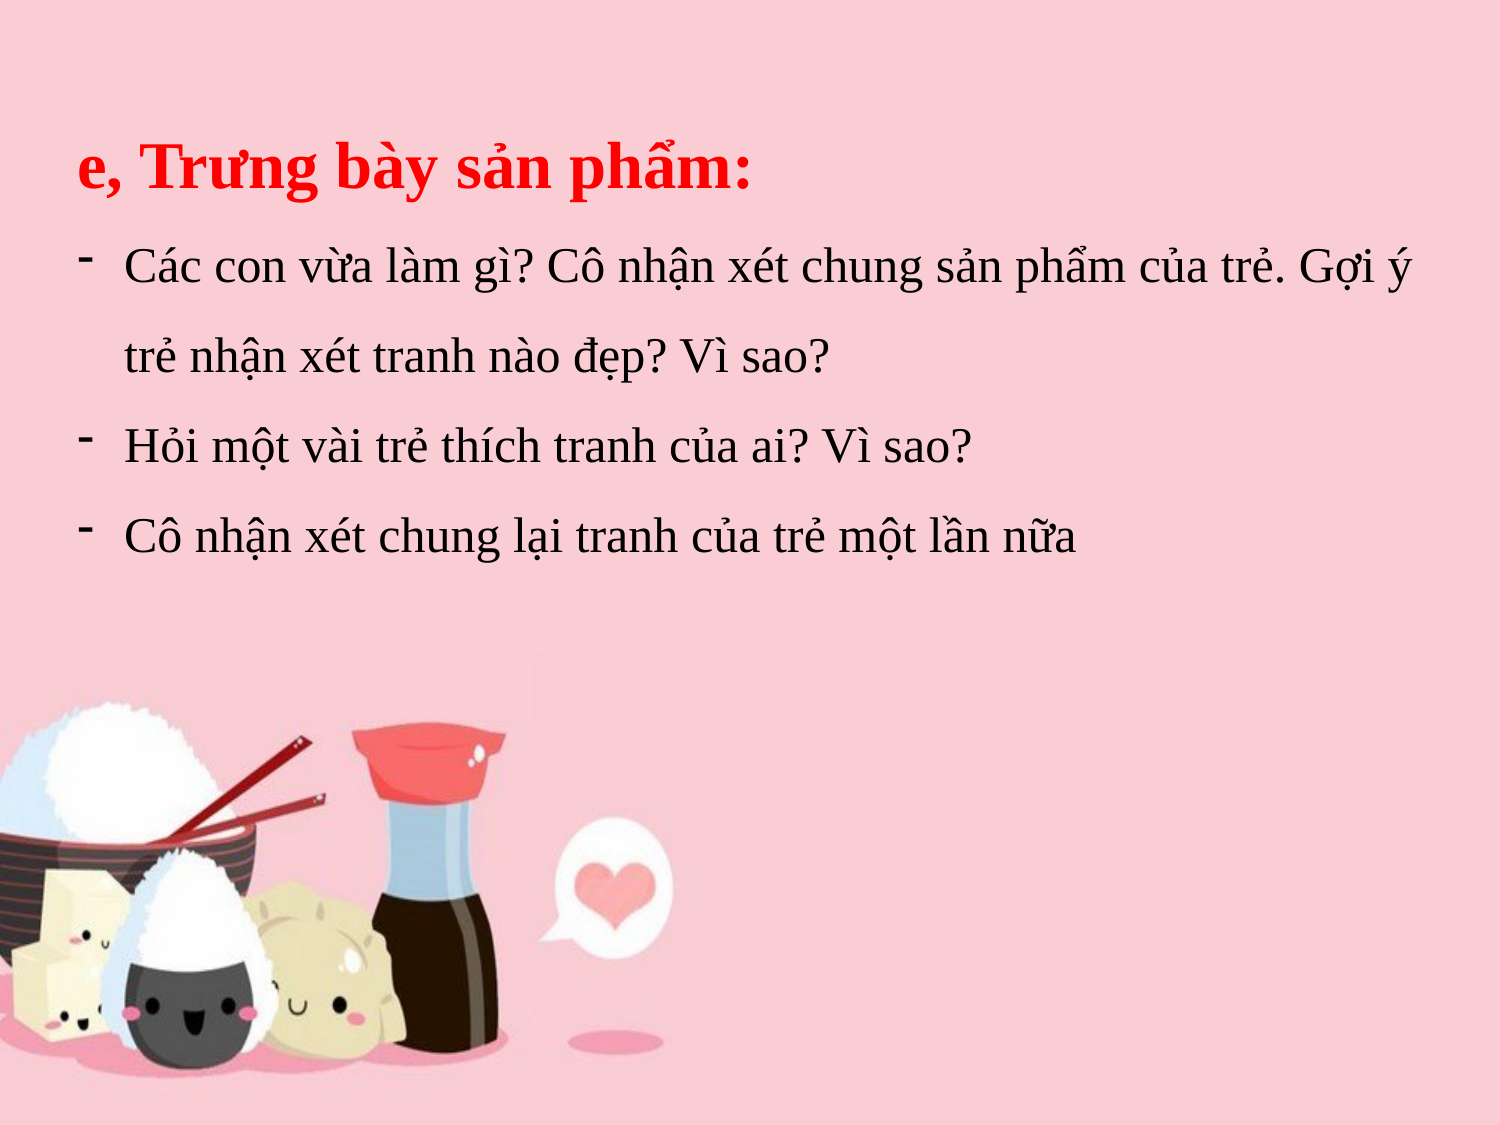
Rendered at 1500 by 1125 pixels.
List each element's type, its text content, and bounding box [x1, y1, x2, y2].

text_box e, Trưng bày sản phẩm: Các con vừa làm gì? Cô nhận xét chung sản phẩm của trẻ. Gợi ý trẻ nhận xét tranh nào đẹp? Vì sao? Hỏi một vài trẻ thích tranh của ai? Vì sao? Cô nhận xét chung lại tranh của trẻ một lần nữa [62, 75, 1450, 570]
picture [0, 0, 1500, 1125]
